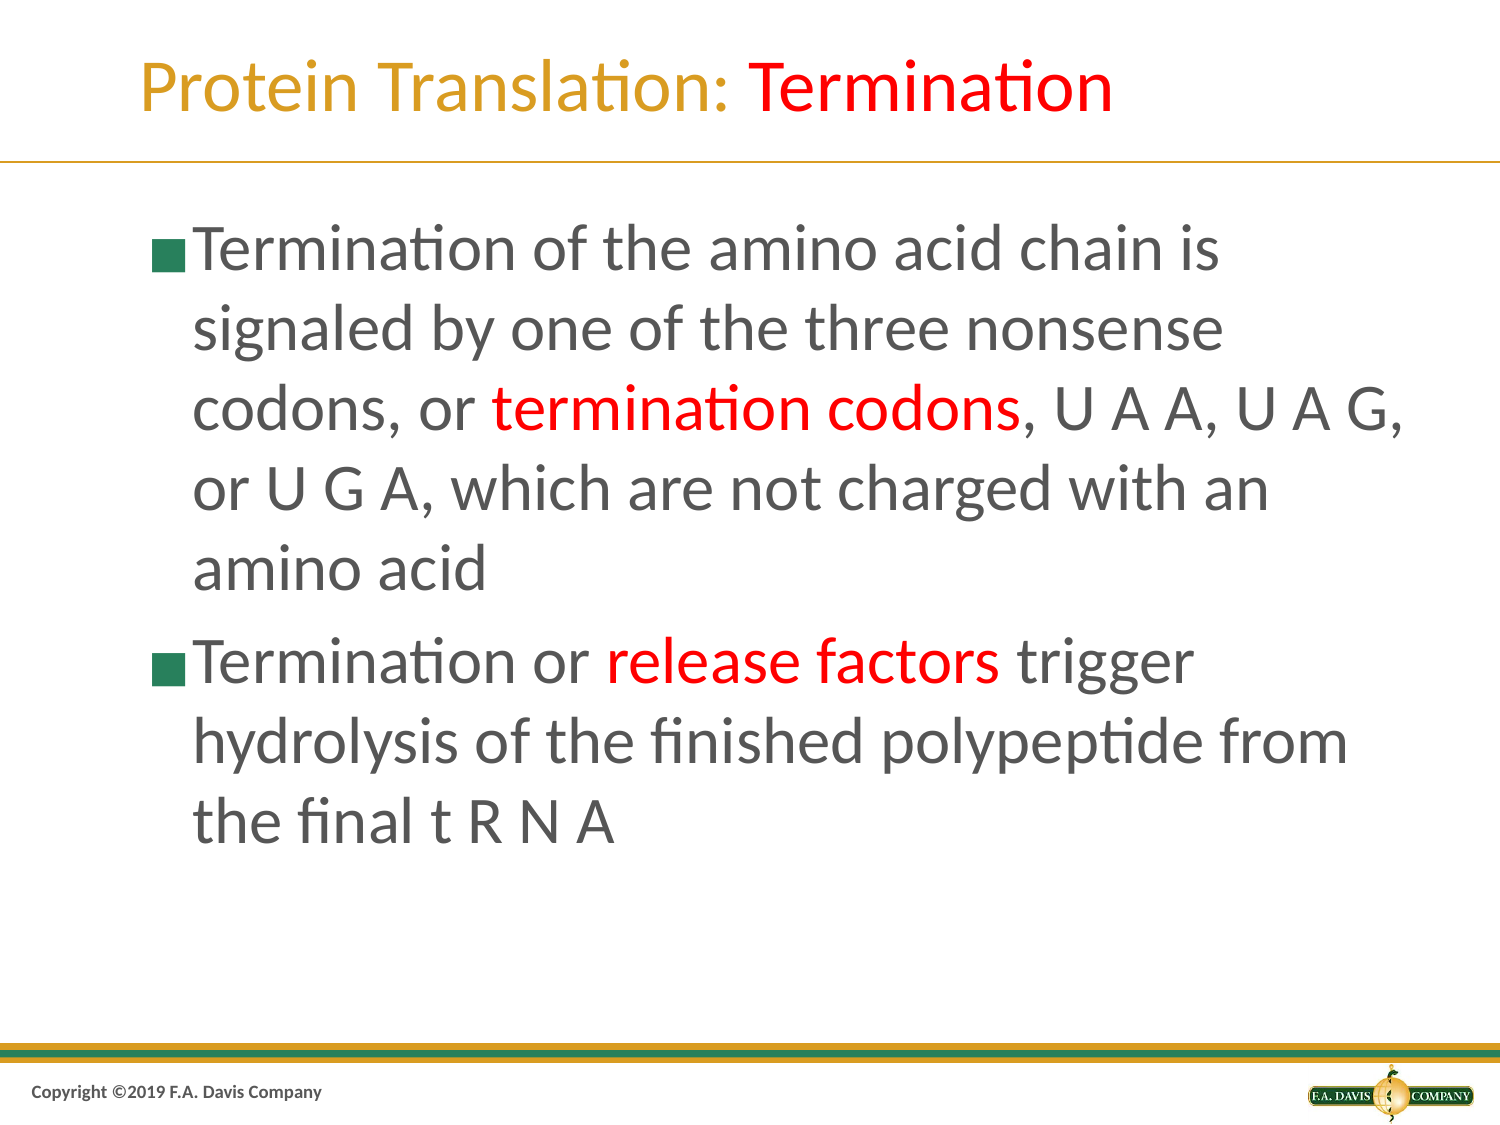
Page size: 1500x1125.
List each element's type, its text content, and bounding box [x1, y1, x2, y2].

picture [1308, 1064, 1474, 1124]
list Termination of the amino acid chain is signaled by one of the three nonsense codons, or termination codons, U A A, U A G, or U G A, which are not charged with an amino acid Termination or release factors trigger hydrolysis of the finished polypeptide from the final t R N A [75, 196, 1425, 864]
title Protein Translation: Termination [124, 0, 1475, 189]
picture [0, 1043, 1500, 1050]
picture [0, 1058, 1500, 1063]
